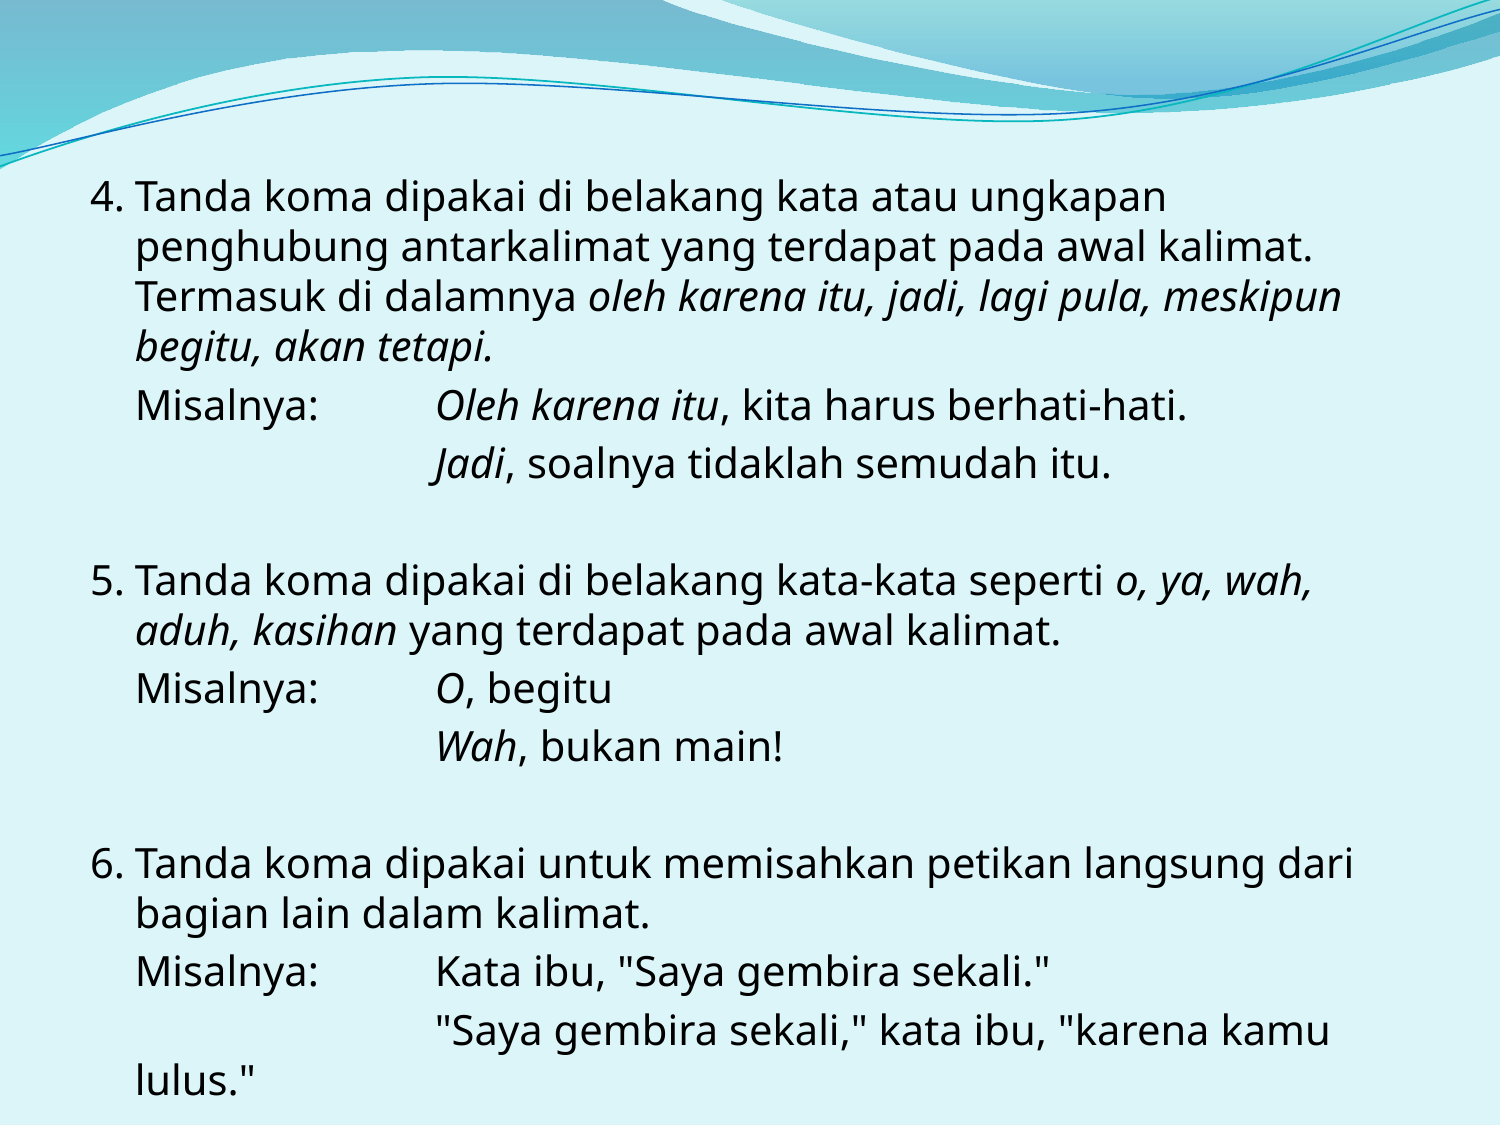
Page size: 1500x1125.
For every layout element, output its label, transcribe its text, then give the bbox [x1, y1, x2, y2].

list 4. Tanda koma dipakai di belakang kata atau ungkapan penghubung antarkalimat yang terdapat pada awal kalimat. Termasuk di dalamnya oleh karena itu, jadi, lagi pula, meskipun begitu, akan tetapi. Misalnya: Oleh karena itu, kita harus berhati-hati. Jadi, soalnya tidaklah semudah itu. 5. Tanda koma dipakai di belakang kata-kata seperti o, ya, wah, aduh, kasihan yang terdapat pada awal kalimat. Misalnya: O, begitu Wah, bukan main! 6. Tanda koma dipakai untuk memisahkan petikan langsung dari bagian lain dalam kalimat. Misalnya: Kata ibu, "Saya gembira sekali." "Saya gembira sekali," kata ibu, "karena kamu lulus." [74, 162, 1426, 1076]
